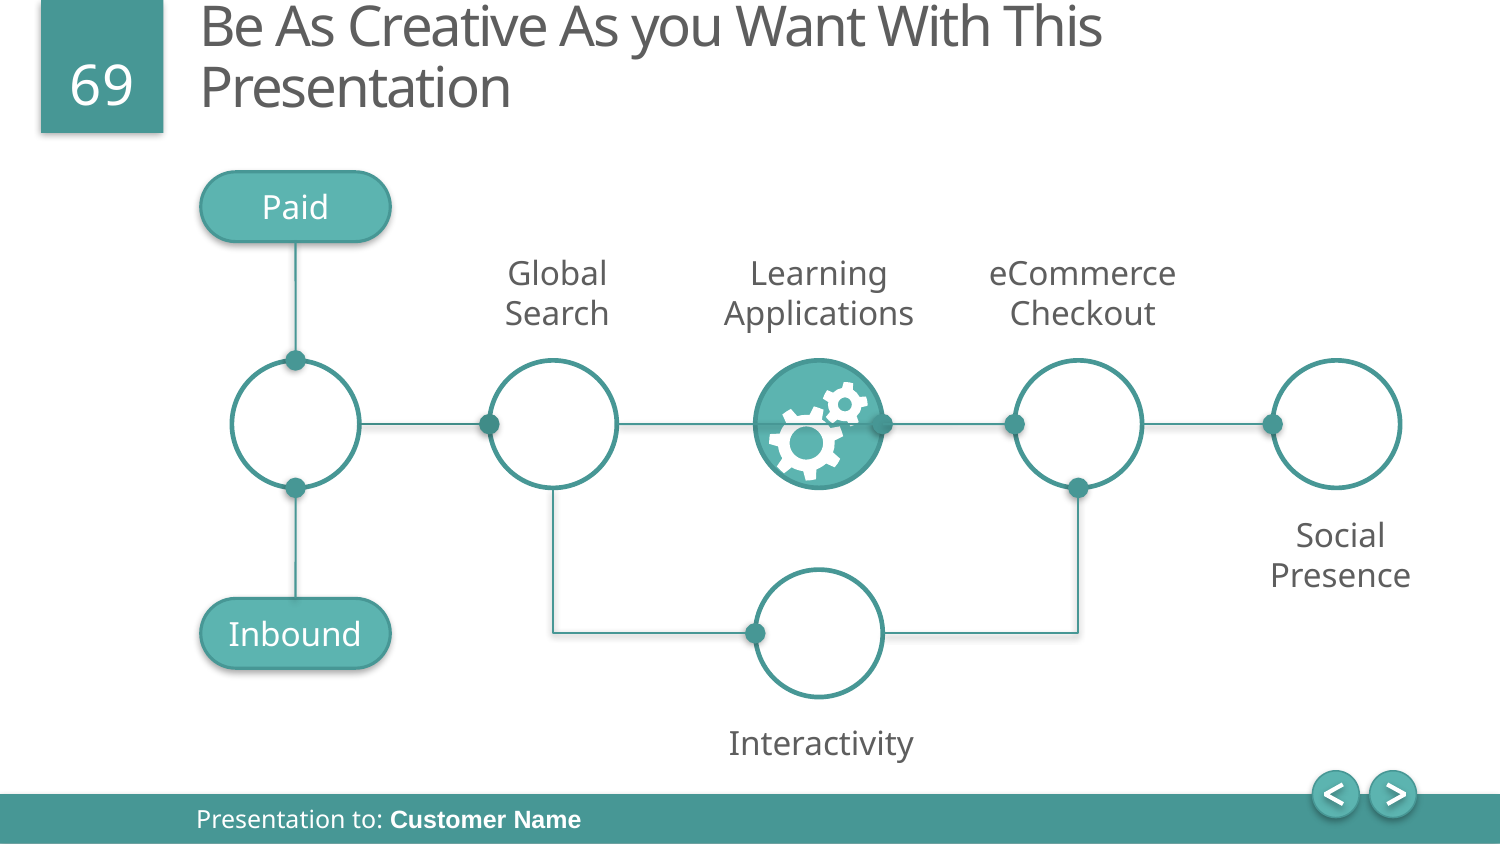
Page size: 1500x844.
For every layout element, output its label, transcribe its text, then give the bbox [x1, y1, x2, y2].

text_box Interactivity [714, 714, 929, 770]
picture [1272, 360, 1401, 489]
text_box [882, 487, 1079, 634]
text_box Inbound [199, 597, 392, 669]
picture [754, 569, 883, 698]
picture [1014, 360, 1143, 489]
text_box Learning Applications [709, 245, 930, 340]
text_box eCommerce Checkout [973, 245, 1192, 340]
text_box Paid [199, 171, 392, 243]
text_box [754, 360, 883, 489]
picture [231, 360, 360, 489]
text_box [581, 459, 728, 662]
text_box Social Presence [1255, 506, 1427, 602]
text_box Global Search [489, 245, 625, 340]
title Be As Creative As you Want With This Presentation [199, 0, 1418, 120]
picture [489, 360, 618, 489]
